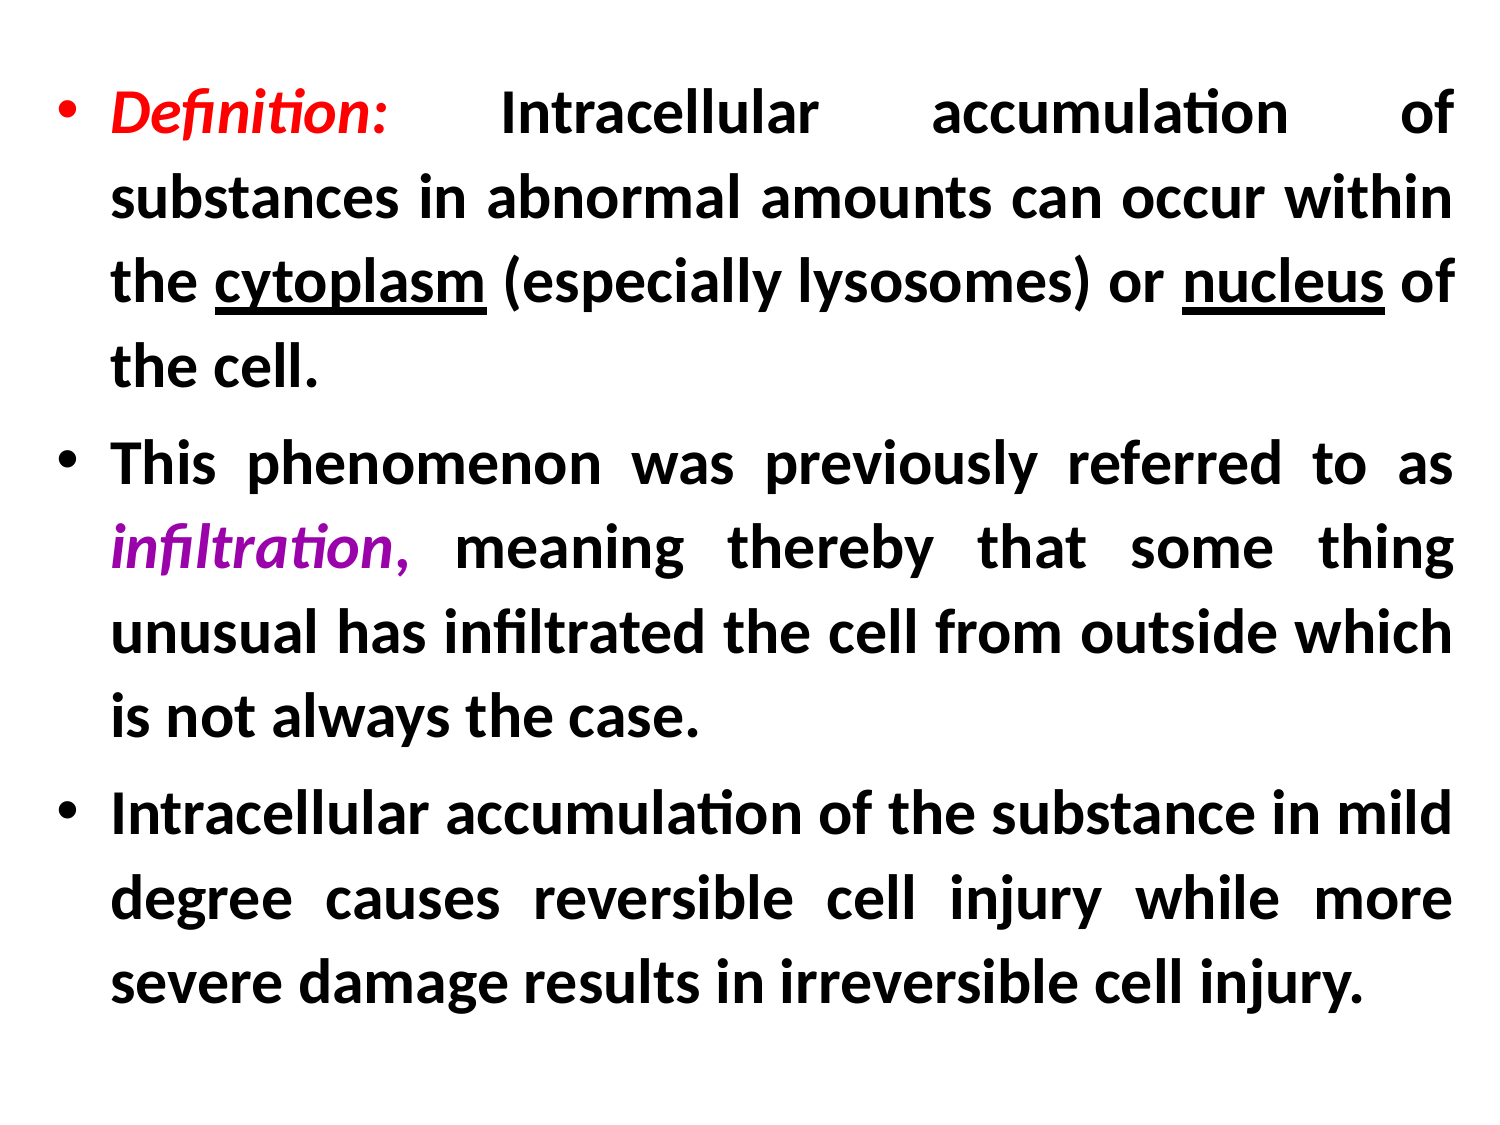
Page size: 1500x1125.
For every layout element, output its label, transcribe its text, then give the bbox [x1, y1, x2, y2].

list Definition: Intracellular accumulation of substances in abnormal amounts can occur within the cytoplasm (especially lysosomes) or nucleus of the cell. This phenomenon was previously referred to as infiltration, meaning thereby that some thing unusual has infiltrated the cell from outside which is not always the case. Intracellular accumulation of the substance in mild degree causes reversible cell injury while more severe damage results in irreversible cell injury. [41, 54, 1471, 1083]
